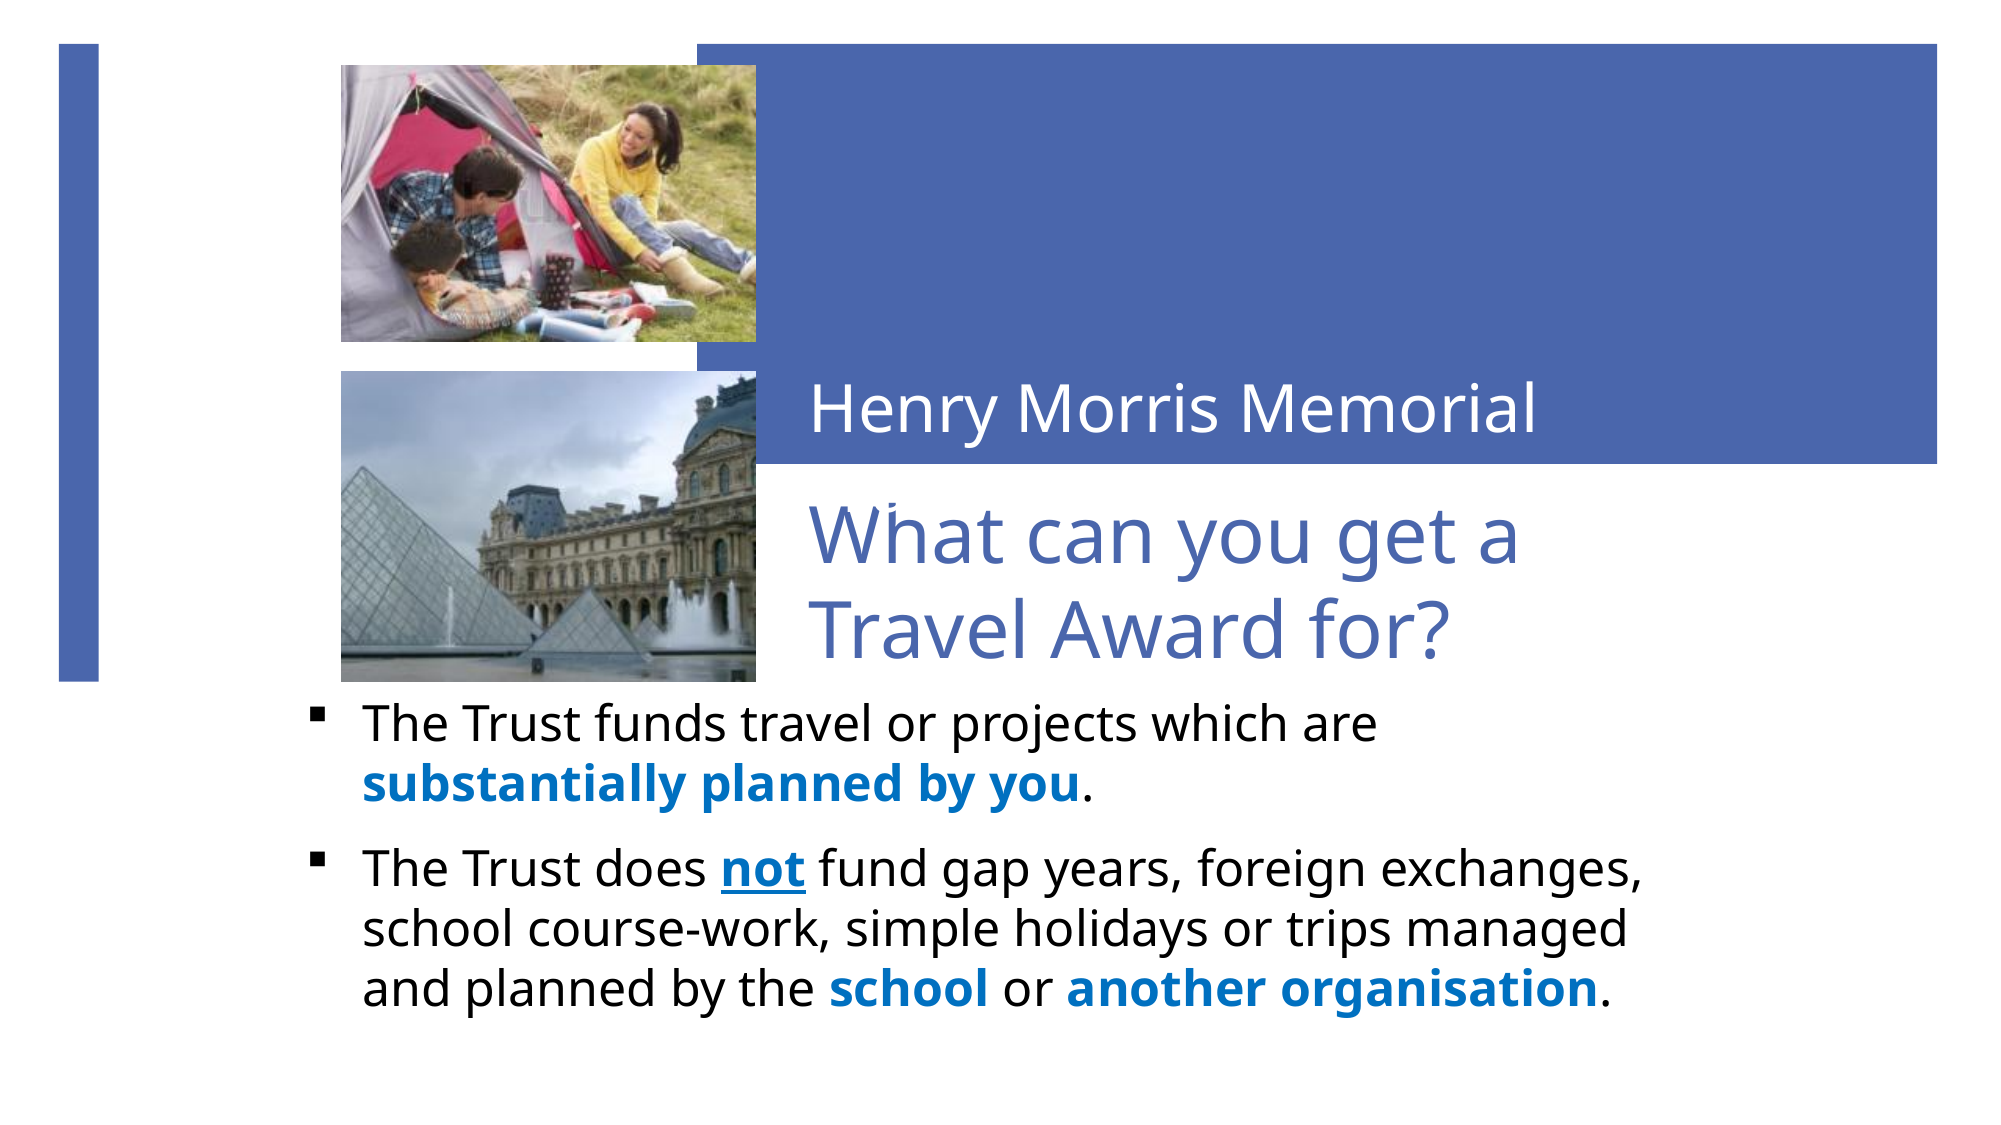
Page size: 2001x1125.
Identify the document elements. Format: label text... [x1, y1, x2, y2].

picture [341, 65, 756, 342]
text_box Henry Morris Memorial Trust [793, 358, 1692, 533]
title What can you get a Travel Award for? [794, 479, 1722, 683]
picture [341, 370, 756, 682]
text_box The Trust funds travel or projects which are substantially planned by you. The Trust does not fund gap years, foreign exchanges, school course-work, simple holidays or trips managed and planned by the school or another organisation. [291, 683, 1722, 1024]
